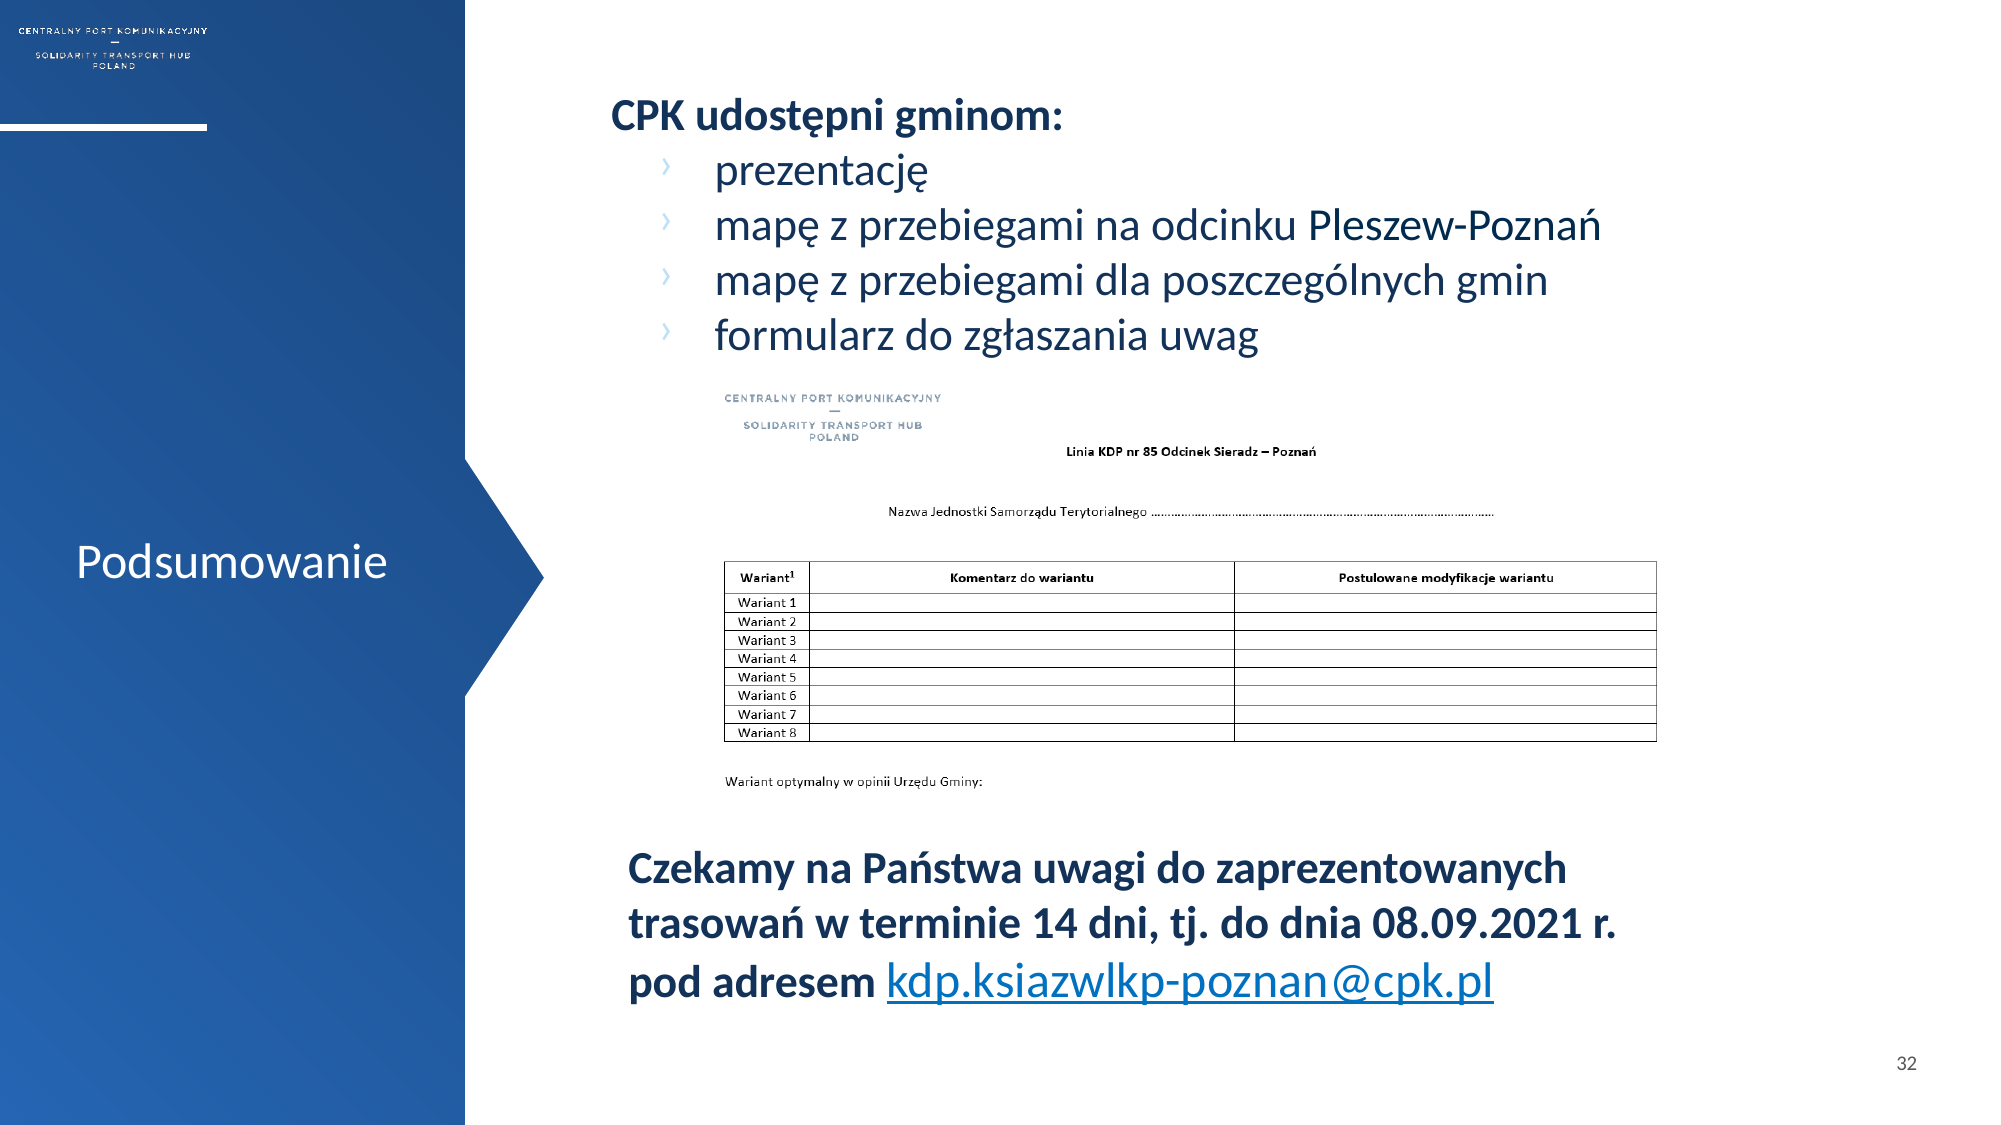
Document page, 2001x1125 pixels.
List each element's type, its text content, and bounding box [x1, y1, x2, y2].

picture [643, 355, 1740, 888]
picture [19, 28, 207, 69]
text_box CPK udostępni gminom: prezentację mapę z przebiegami na odcinku Pleszew-Poznań mapę z przebiegami dla poszczególnych gmin formularz do zgłaszania uwag [596, 77, 1667, 458]
title Podsumowanie [76, 374, 415, 751]
text_box Czekamy na Państwa uwagi do zaprezentowanych trasowań w terminie 14 dni, tj. do dnia 08.09.2021 r. pod adresem kdp.ksiazwlkp-poznan@cpk.pl [613, 829, 1724, 1060]
